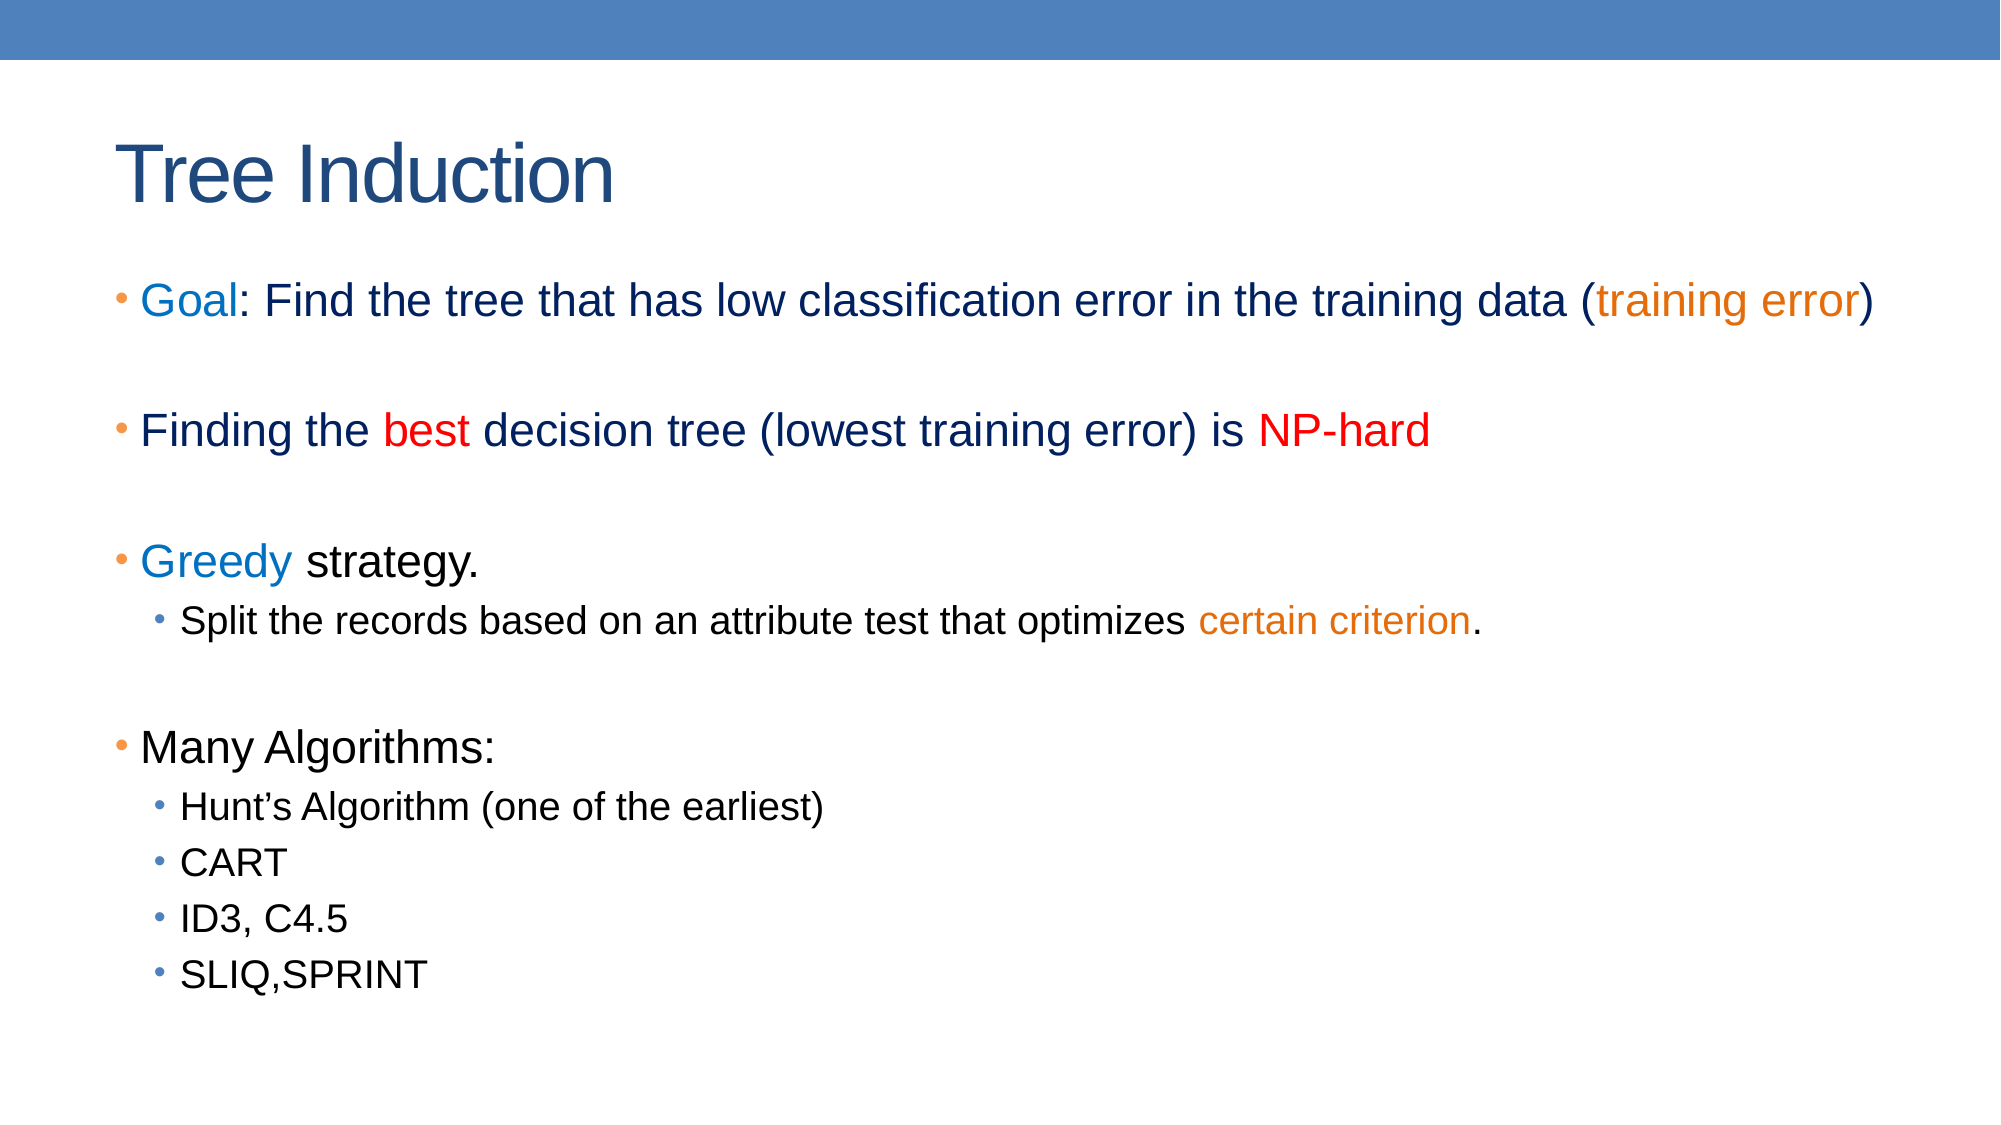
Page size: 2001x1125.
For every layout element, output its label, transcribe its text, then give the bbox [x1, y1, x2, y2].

title Tree Induction [99, 87, 1900, 250]
list Goal: Find the tree that has low classification error in the training data (training error) Finding the best decision tree (lowest training error) is NP-hard Greedy strategy. Split the records based on an attribute test that optimizes certain criterion. Many Algorithms: Hunt’s Algorithm (one of the earliest) CART ID3, C4.5 SLIQ,SPRINT [99, 262, 1900, 1063]
